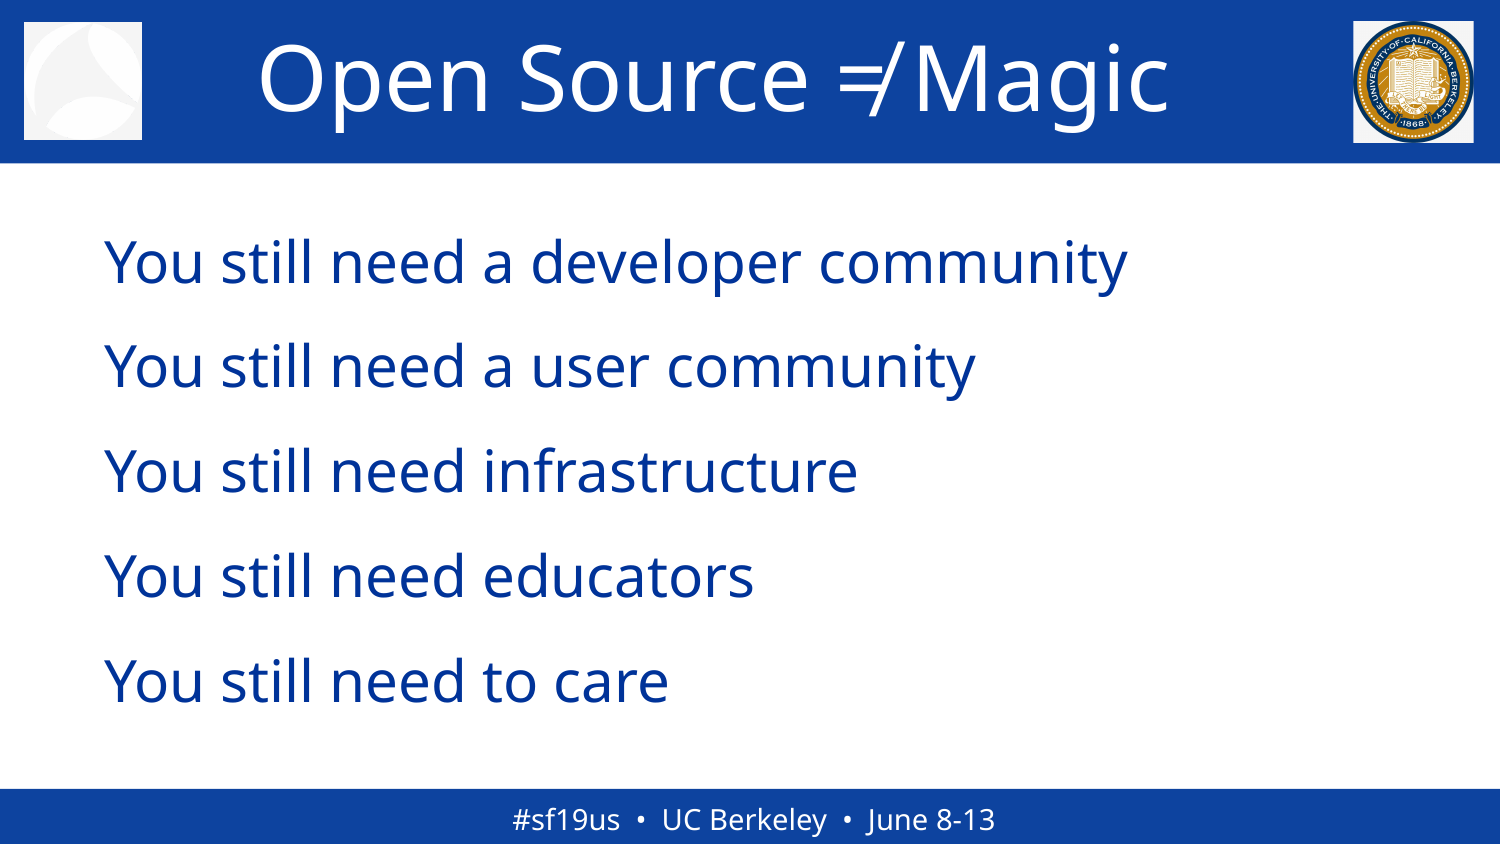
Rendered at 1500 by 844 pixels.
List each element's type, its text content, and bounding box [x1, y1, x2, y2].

picture [24, 22, 142, 140]
picture [1353, 21, 1474, 143]
list You still need a developer community You still need a user community You still need infrastructure You still need educators You still need to care [80, 195, 1428, 754]
title Open Source ≠ Magic [152, 1, 1275, 163]
